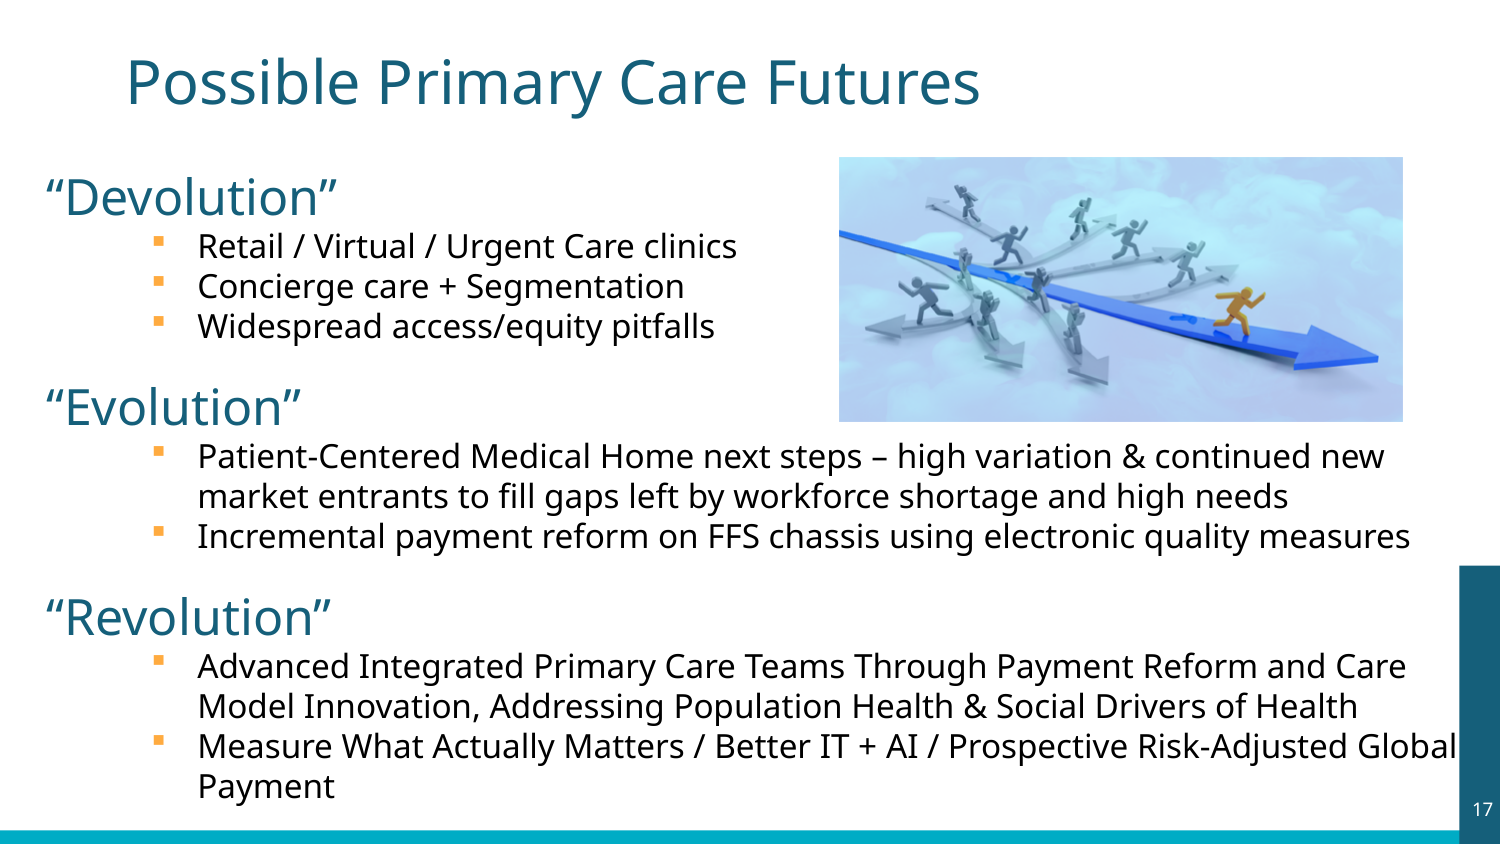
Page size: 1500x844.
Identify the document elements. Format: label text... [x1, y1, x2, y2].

slide_number 17 [1459, 565, 1500, 844]
text_box Possible Primary Care Futures [125, 43, 1460, 117]
text_box [0, 830, 1459, 844]
text_box “Devolution” Retail / Virtual / Urgent Care clinics Concierge care + Segmentation Widespread access/equity pitfalls “Evolution” Patient-Centered Medical Home next steps – high variation & continued new market entrants to fill gaps left by workforce shortage and high needs Incremental payment reform on FFS chassis using electronic quality measures “Revolution” Advanced Integrated Primary Care Teams Through Payment Reform and Care Model Innovation, Addressing Population Health & Social Drivers of Health Measure What Actually Matters / Better IT + AI / Prospective Risk-Adjusted Global Payment [31, 158, 1484, 813]
picture [839, 157, 1404, 423]
